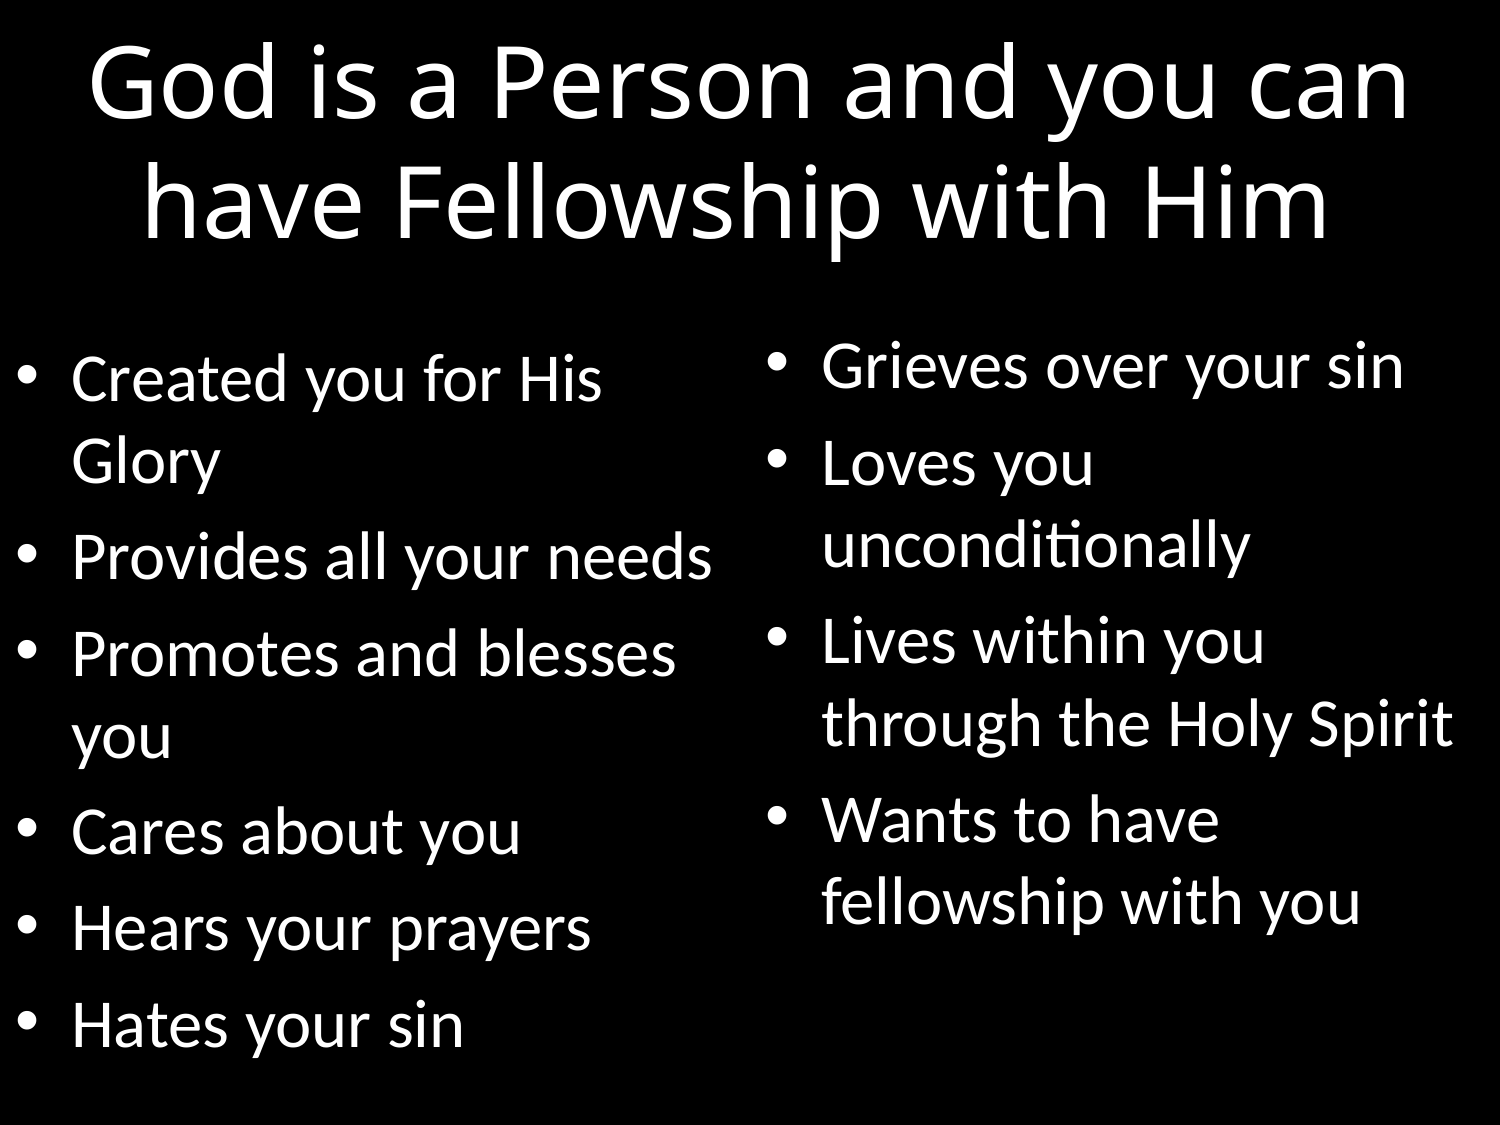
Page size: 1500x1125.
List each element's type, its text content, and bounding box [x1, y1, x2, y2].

list Grieves over your sin Loves you unconditionally Lives within you through the Holy Spirit Wants to have fellowship with you [750, 312, 1500, 1125]
title God is a Person and you can have Fellowship with Him [0, 45, 1500, 233]
list Created you for His Glory Provides all your needs Promotes and blesses you Cares about you Hears your prayers Hates your sin [0, 324, 738, 1125]
